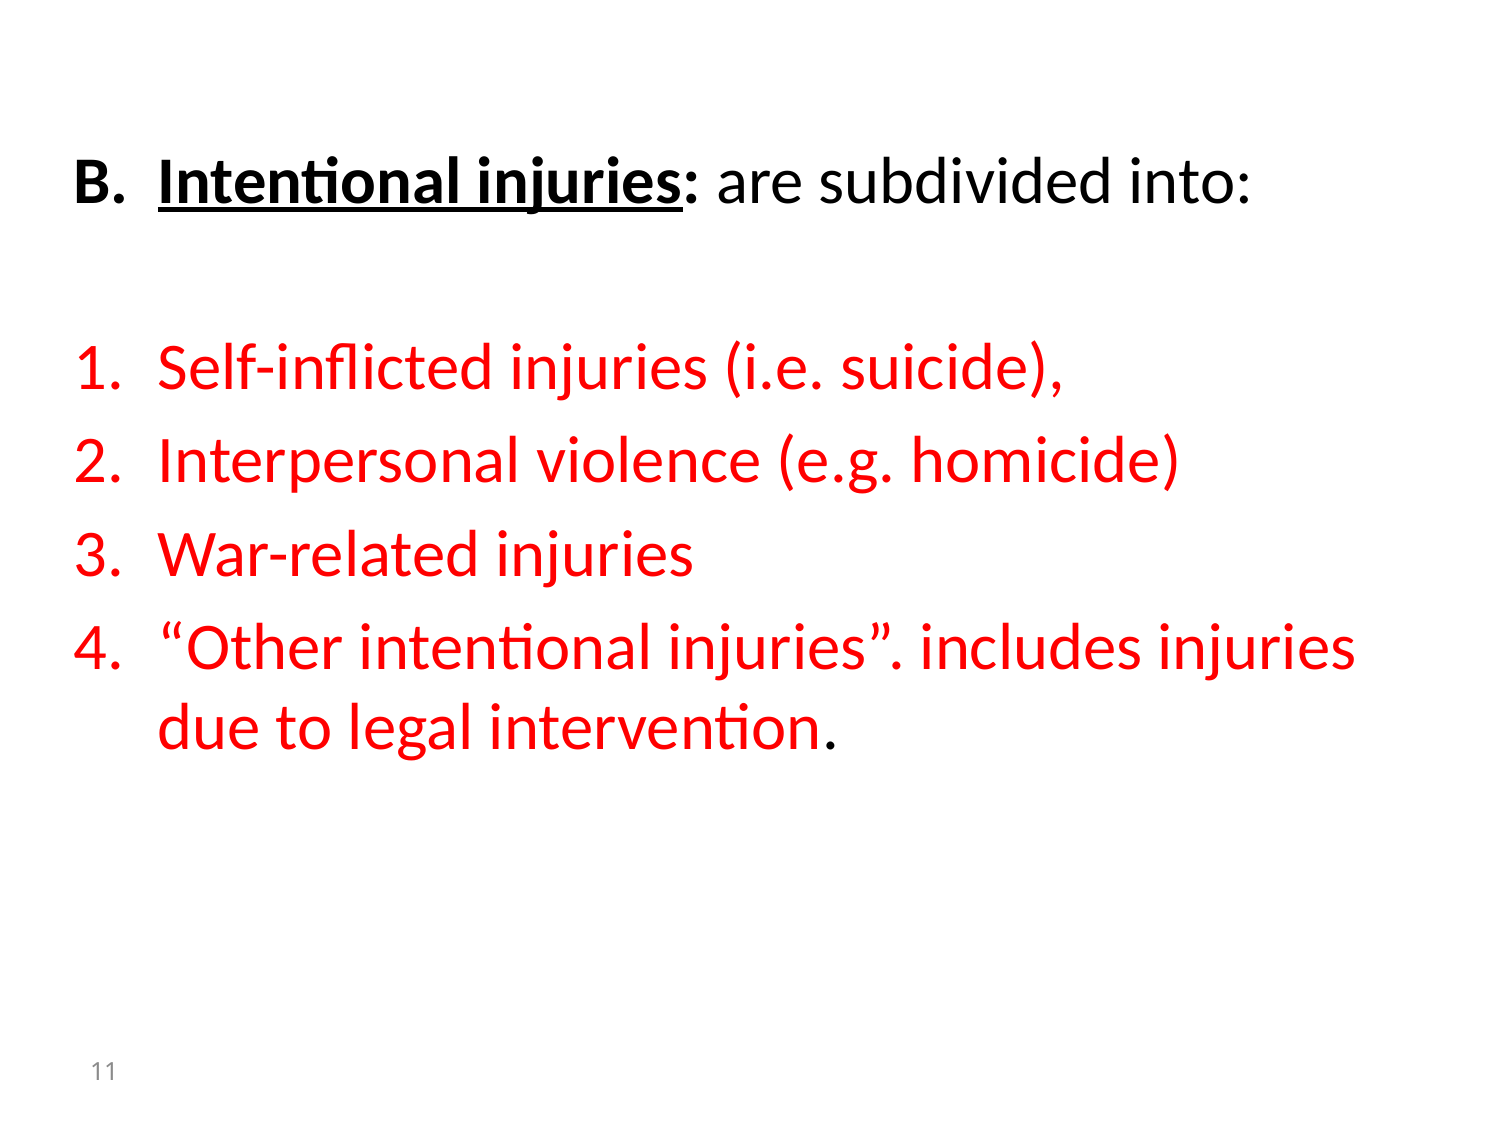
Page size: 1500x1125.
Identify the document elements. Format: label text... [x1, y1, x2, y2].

slide_number 11 [75, 1042, 425, 1103]
list Intentional injuries: are subdivided into: Self-inflicted injuries (i.e. suicide), Interpersonal violence (e.g. homicide) War-related injuries “Other intentional injuries”. includes injuries due to legal intervention. [58, 128, 1409, 872]
